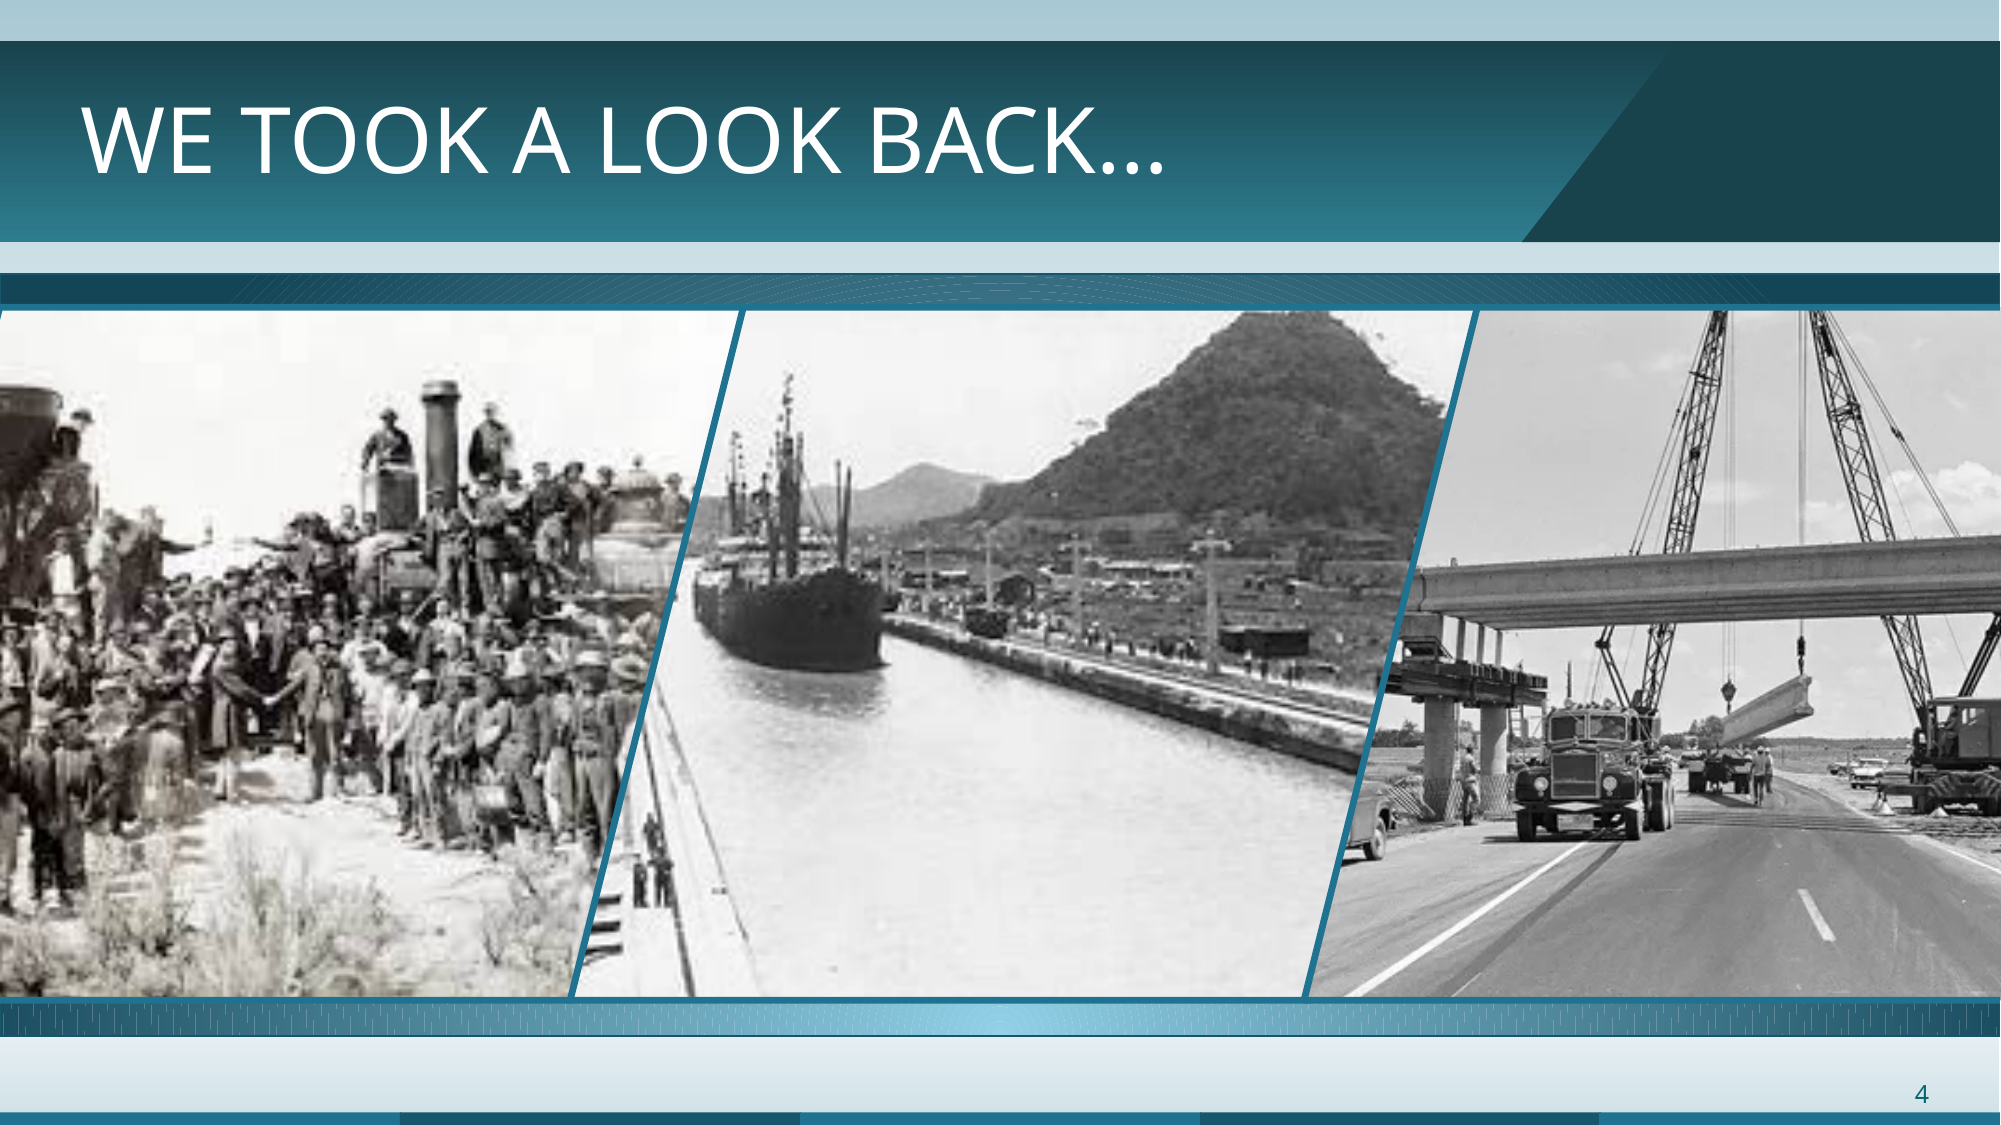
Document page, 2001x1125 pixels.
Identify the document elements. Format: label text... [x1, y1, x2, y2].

text_box [0, 1004, 2000, 1037]
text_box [0, 307, 2000, 1001]
text_box [0, 273, 2000, 303]
title We Took a Look Back… [65, 46, 1834, 243]
